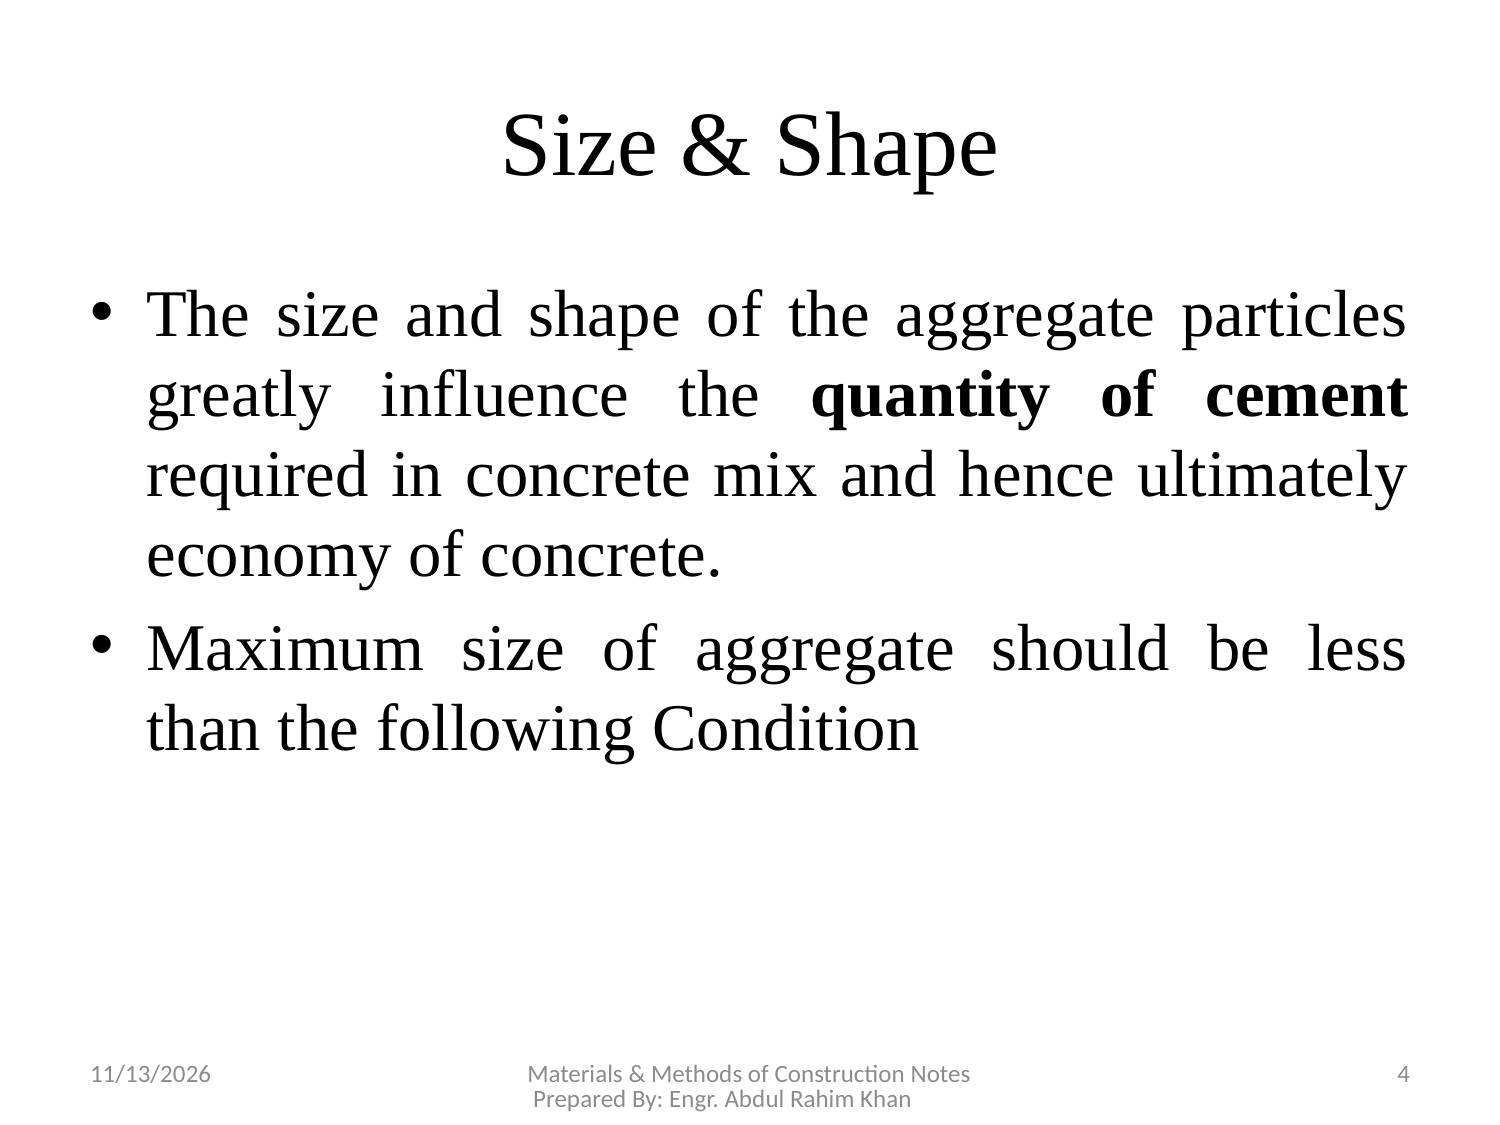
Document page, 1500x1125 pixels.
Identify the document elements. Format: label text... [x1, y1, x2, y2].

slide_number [75, 1042, 425, 1103]
list The size and shape of the aggregate particles greatly influence the quantity of cement required in concrete mix and hence ultimately economy of concrete. Maximum size of aggregate should be less than the following Condition [75, 262, 1425, 1005]
title Size & Shape [75, 45, 1425, 233]
footer Materials & Methods of Construction Notes Prepared By: Engr. Abdul Rahim Khan [512, 1042, 988, 1103]
slide_number 4 [1074, 1042, 1425, 1103]
